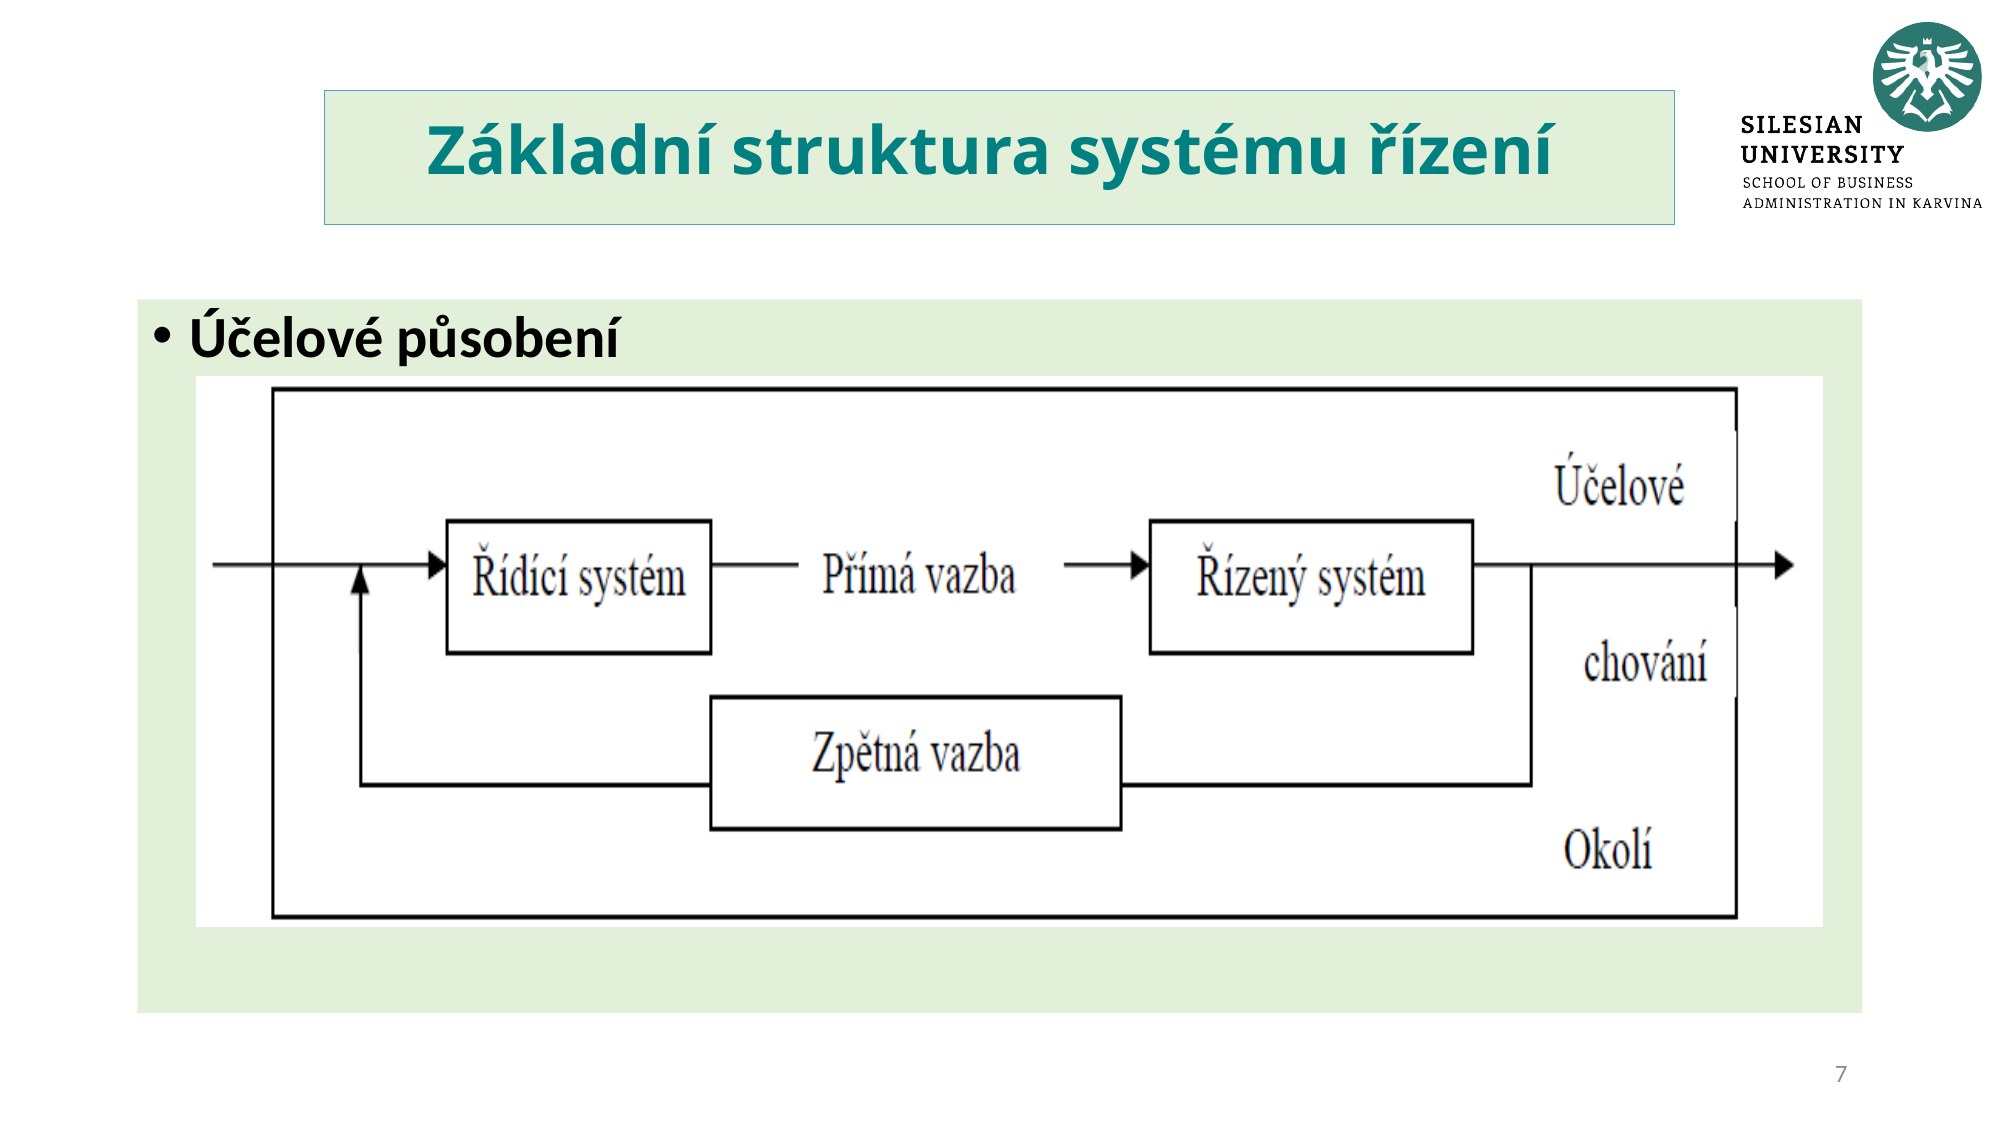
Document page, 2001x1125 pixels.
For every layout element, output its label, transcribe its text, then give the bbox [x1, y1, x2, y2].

title Základní struktura systému řízení [324, 90, 1675, 225]
picture [196, 376, 1823, 928]
picture [1741, 22, 1982, 208]
list Účelové působení [137, 299, 1863, 1014]
slide_number 7 [1412, 1042, 1863, 1103]
